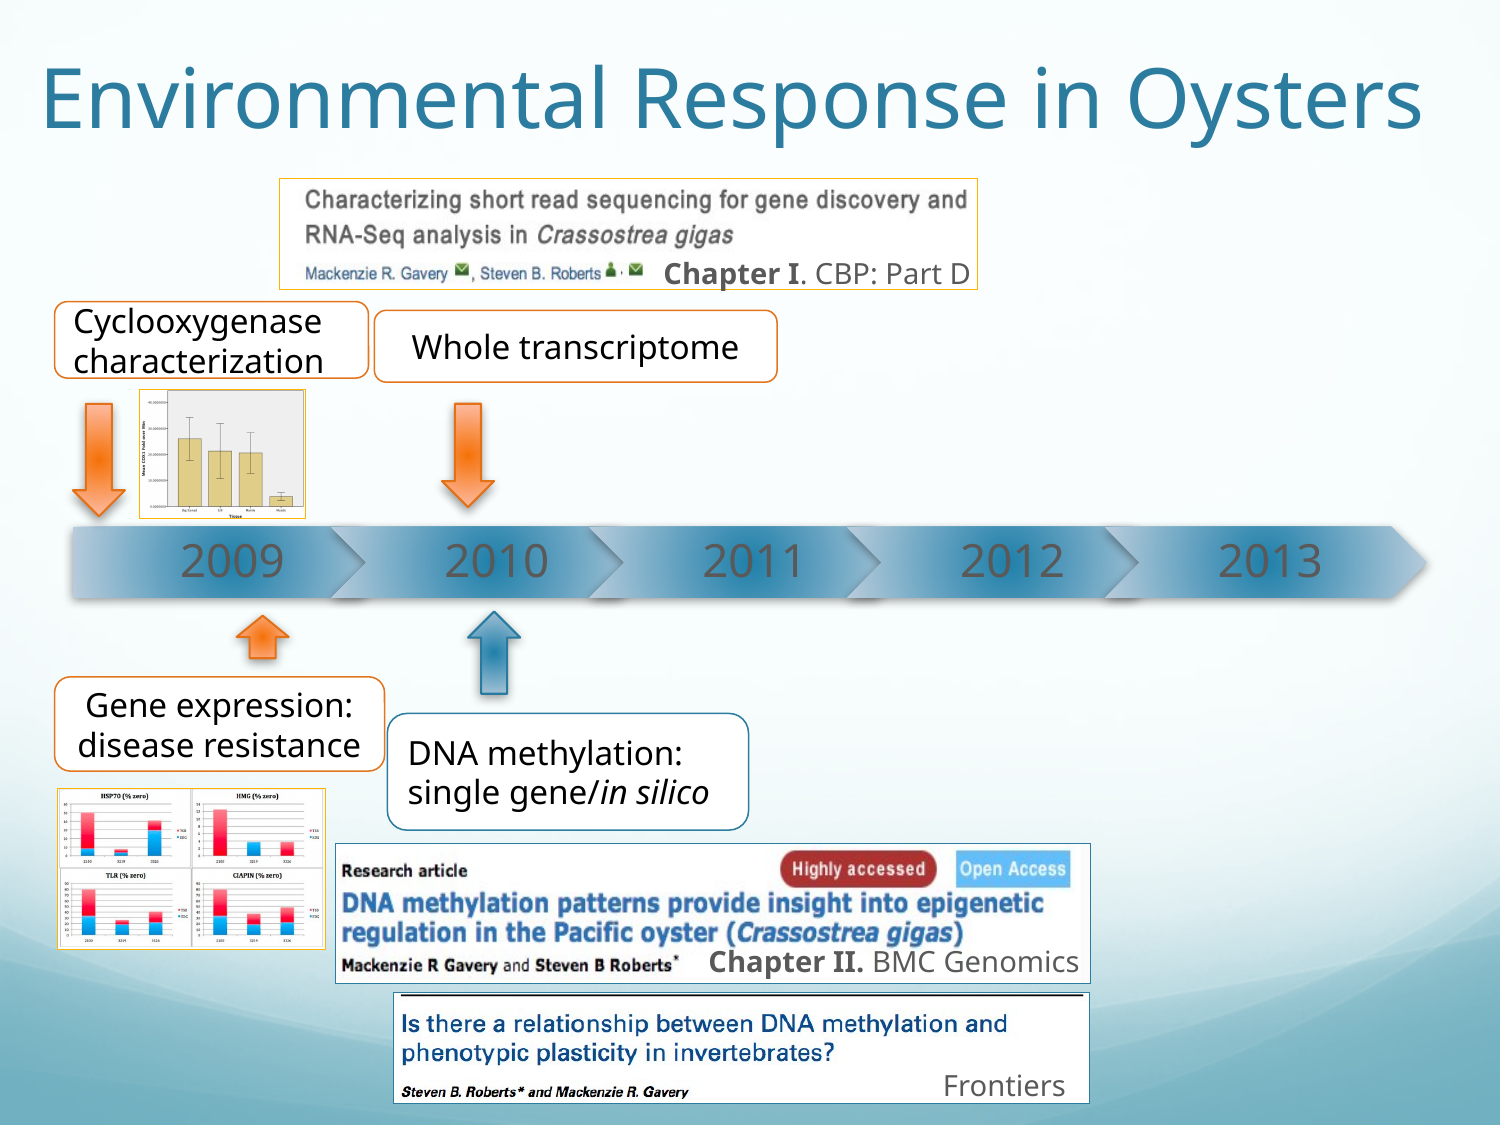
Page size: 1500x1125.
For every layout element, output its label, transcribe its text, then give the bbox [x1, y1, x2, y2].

title Environmental Response in Oysters [24, 0, 1480, 153]
picture [138, 388, 306, 519]
text_box Cyclooxygenase characterization [52, 299, 65, 380]
picture [278, 177, 978, 291]
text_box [72, 228, 1428, 897]
picture [56, 787, 326, 950]
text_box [382, 991, 1090, 1111]
picture [335, 843, 1091, 985]
text_box Gene expression: disease resistance [52, 675, 65, 773]
